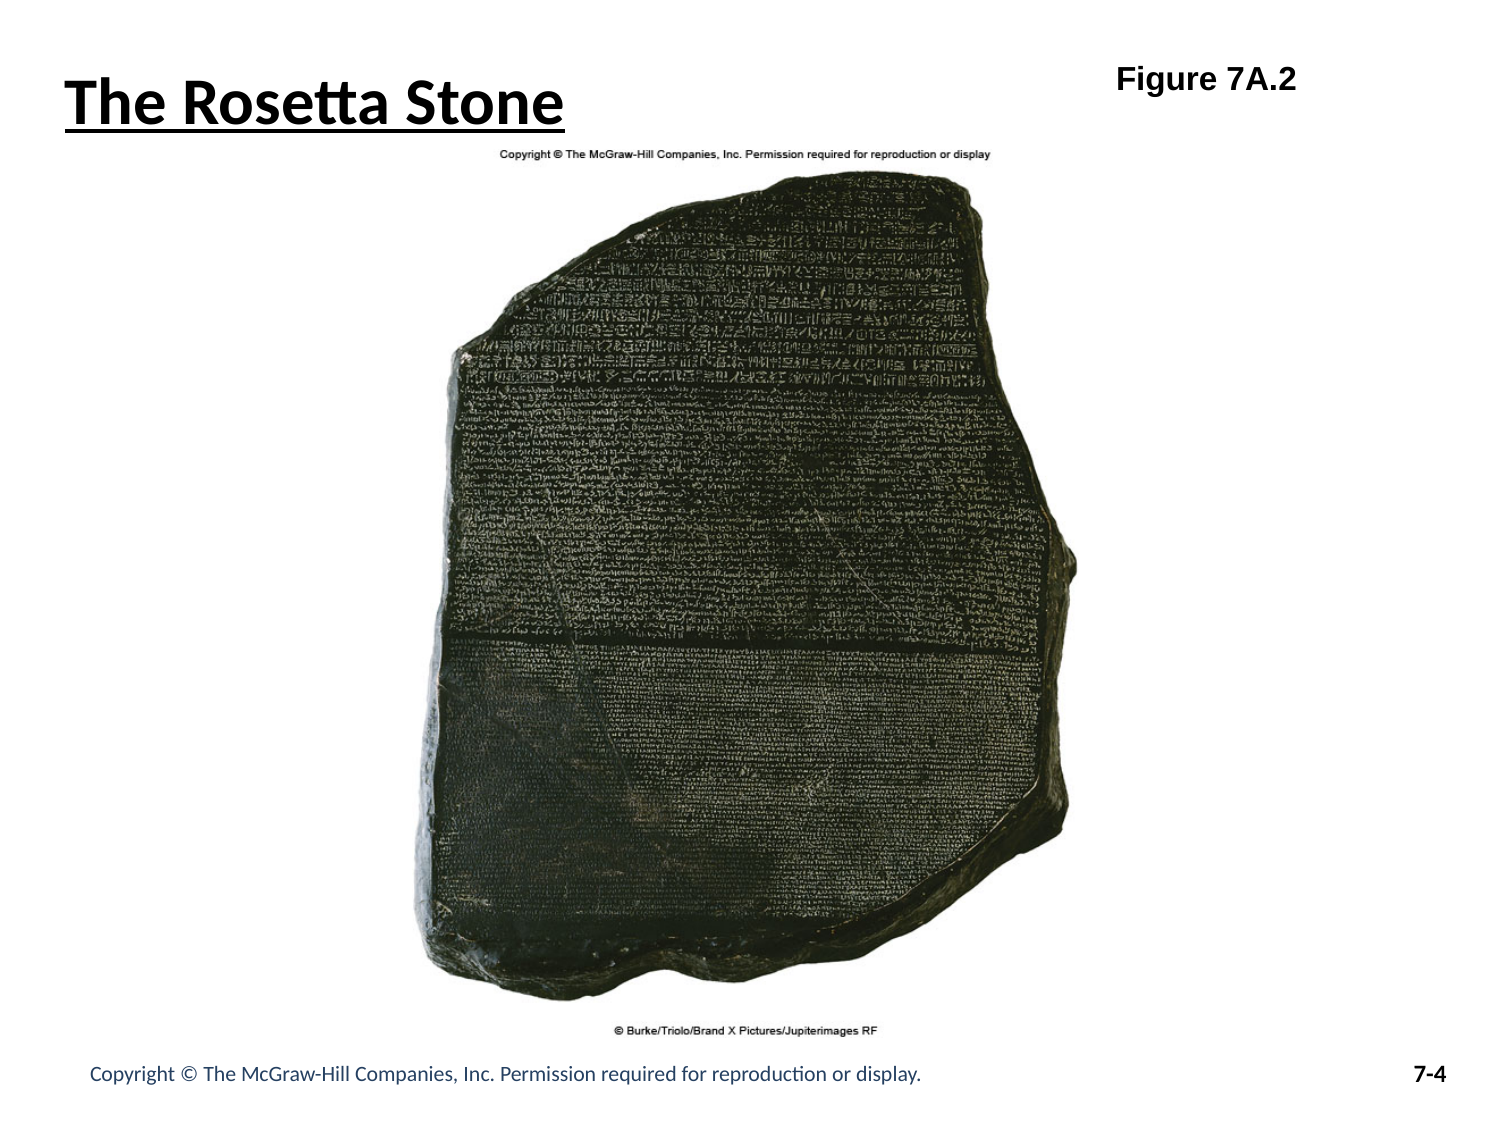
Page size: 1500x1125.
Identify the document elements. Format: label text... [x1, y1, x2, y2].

slide_number 7-4 [1038, 1042, 1462, 1103]
text_box Figure 7A.2 [1101, 49, 1313, 105]
footer Copyright © The McGraw-Hill Companies, Inc. Permission required for reproduction or display. [75, 1042, 1038, 1103]
picture [411, 149, 1079, 1038]
text_box The Rosetta Stone [49, 50, 875, 145]
